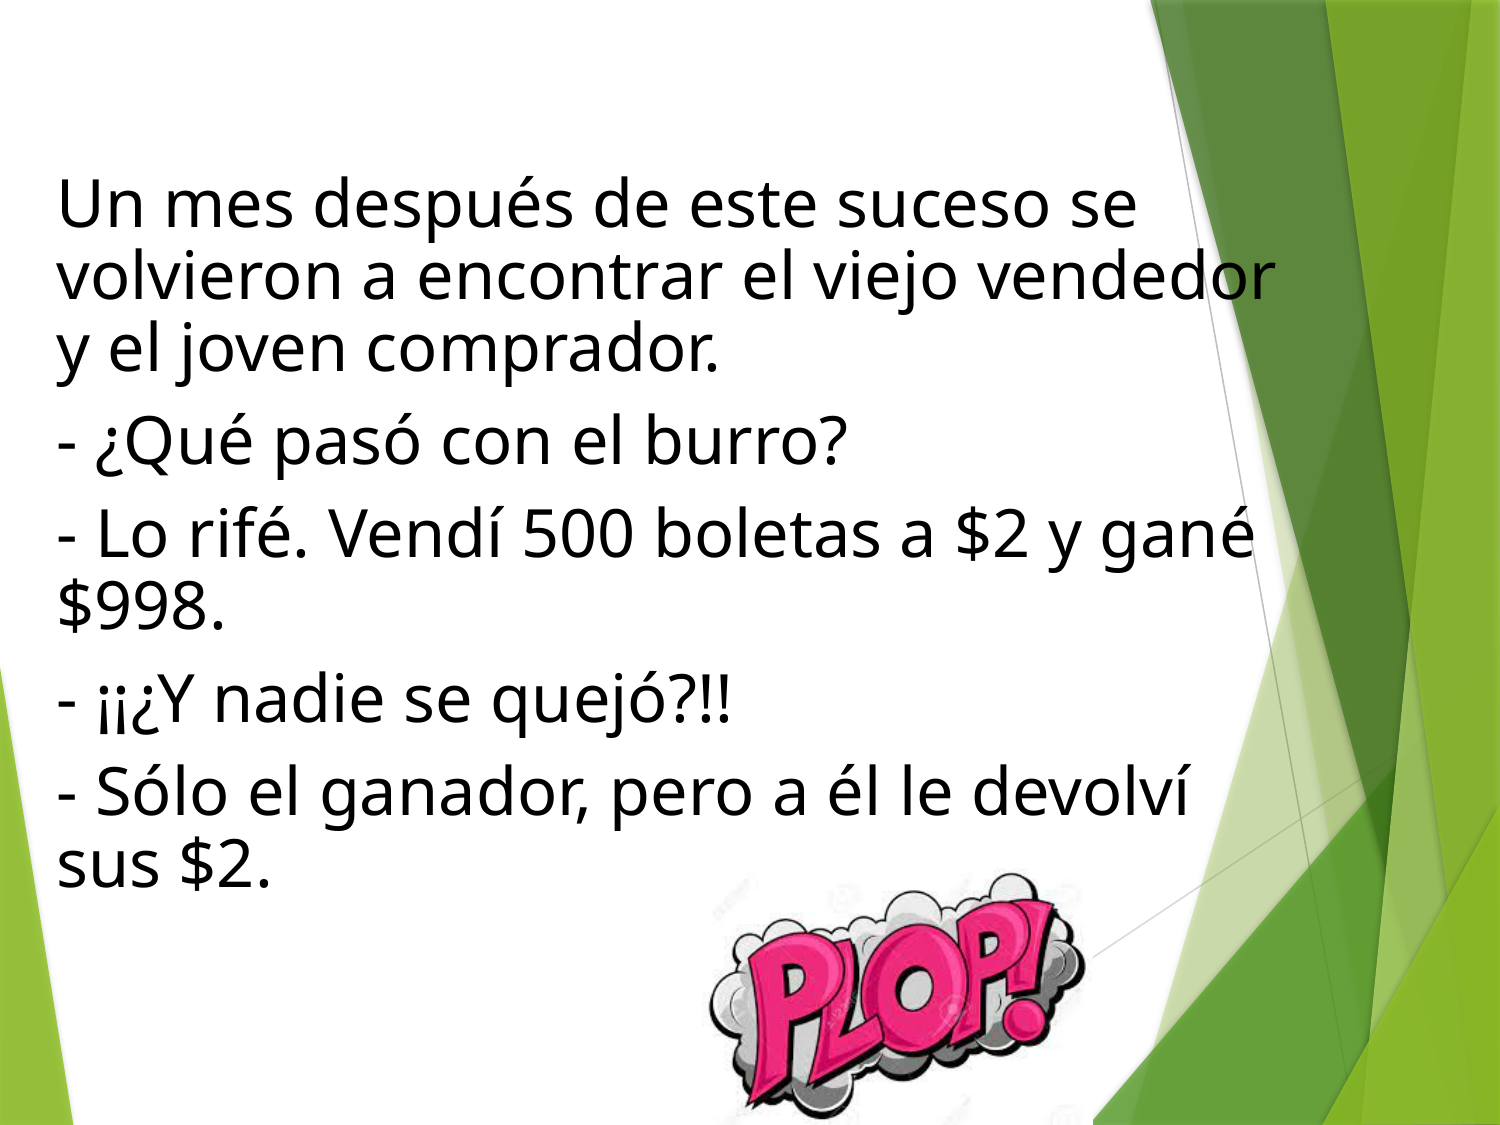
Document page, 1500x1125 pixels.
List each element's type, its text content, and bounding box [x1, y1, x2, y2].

picture [702, 868, 1094, 1125]
list Un mes después de este suceso se volvieron a encontrar el viejo vendedor y el joven comprador. - ¿Qué pasó con el burro? - Lo rifé. Vendí 500 boletas a $2 y gané $998. - ¡¡¿Y nadie se quejó?!! - Sólo el ganador, pero a él le devolví sus $2. [41, 162, 1316, 963]
